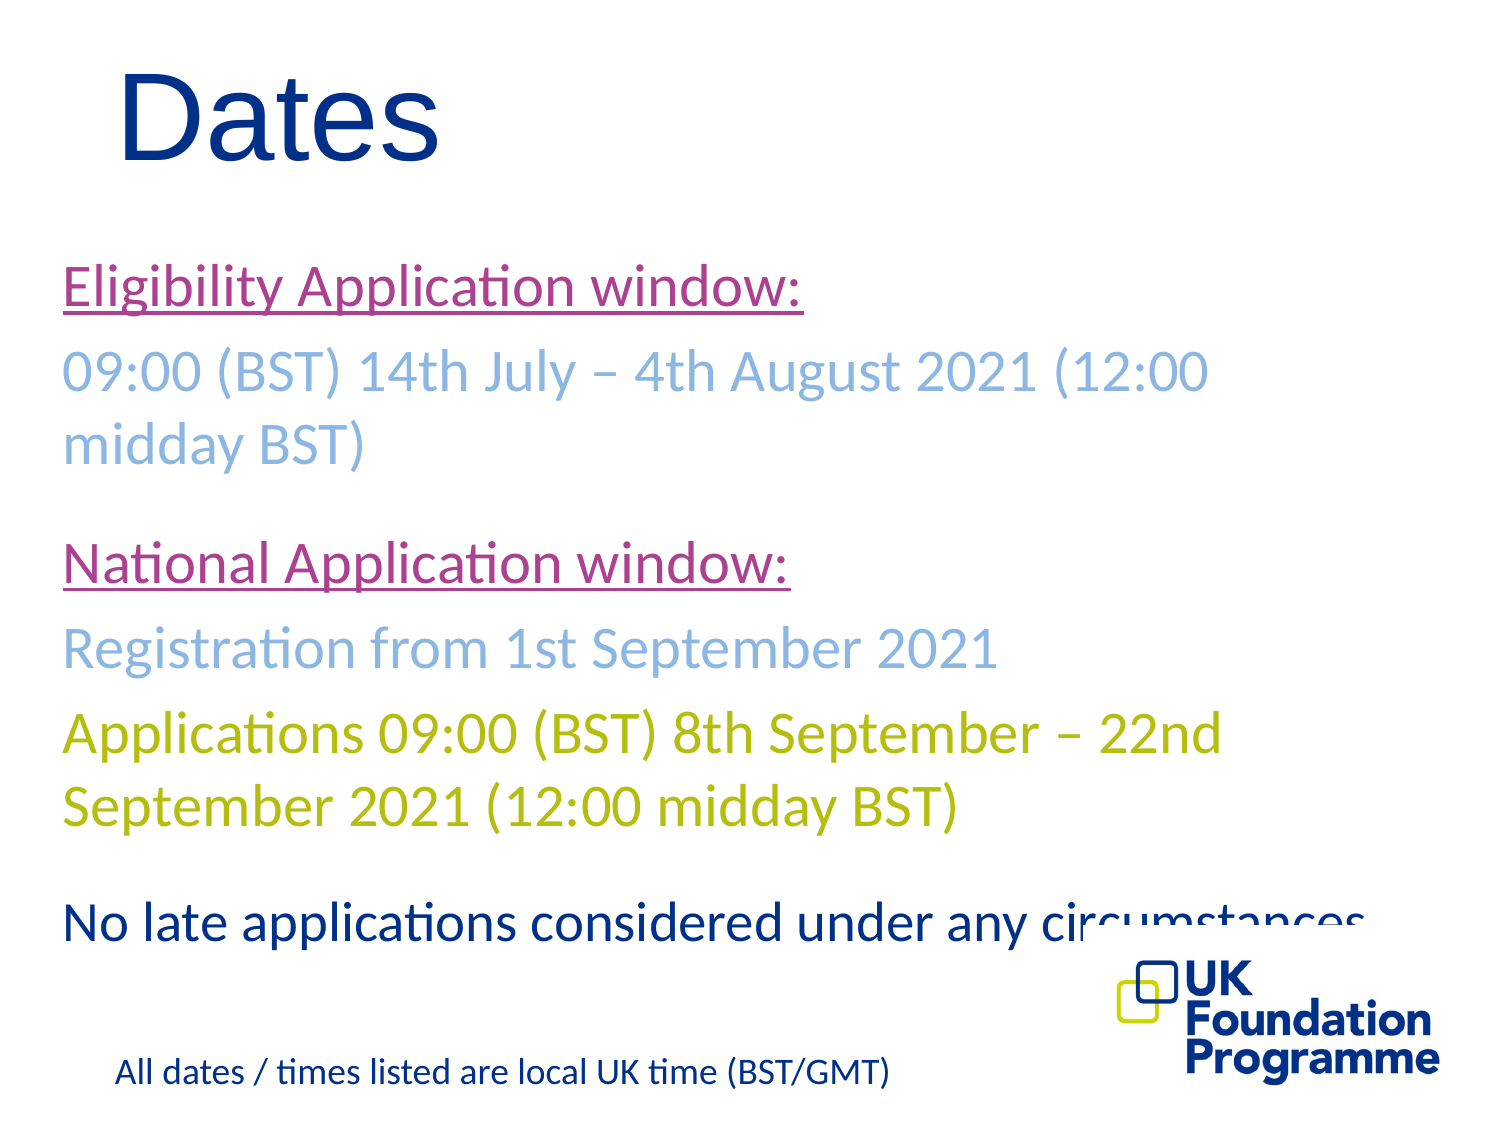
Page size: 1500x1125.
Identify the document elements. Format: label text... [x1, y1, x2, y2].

picture [1083, 924, 1474, 1108]
text_box All dates / times listed are local UK time (BST/GMT) [99, 1039, 1030, 1100]
title Dates [100, 19, 939, 202]
subtitle Eligibility Application window: 09:00 (BST) 14th July – 4th August 2021 (12:00 midday BST) National Application window: Registration from 1st September 2021 Applications 09:00 (BST) 8th September – 22nd September 2021 (12:00 midday BST) No late applications considered under any circumstances [47, 238, 1386, 1017]
